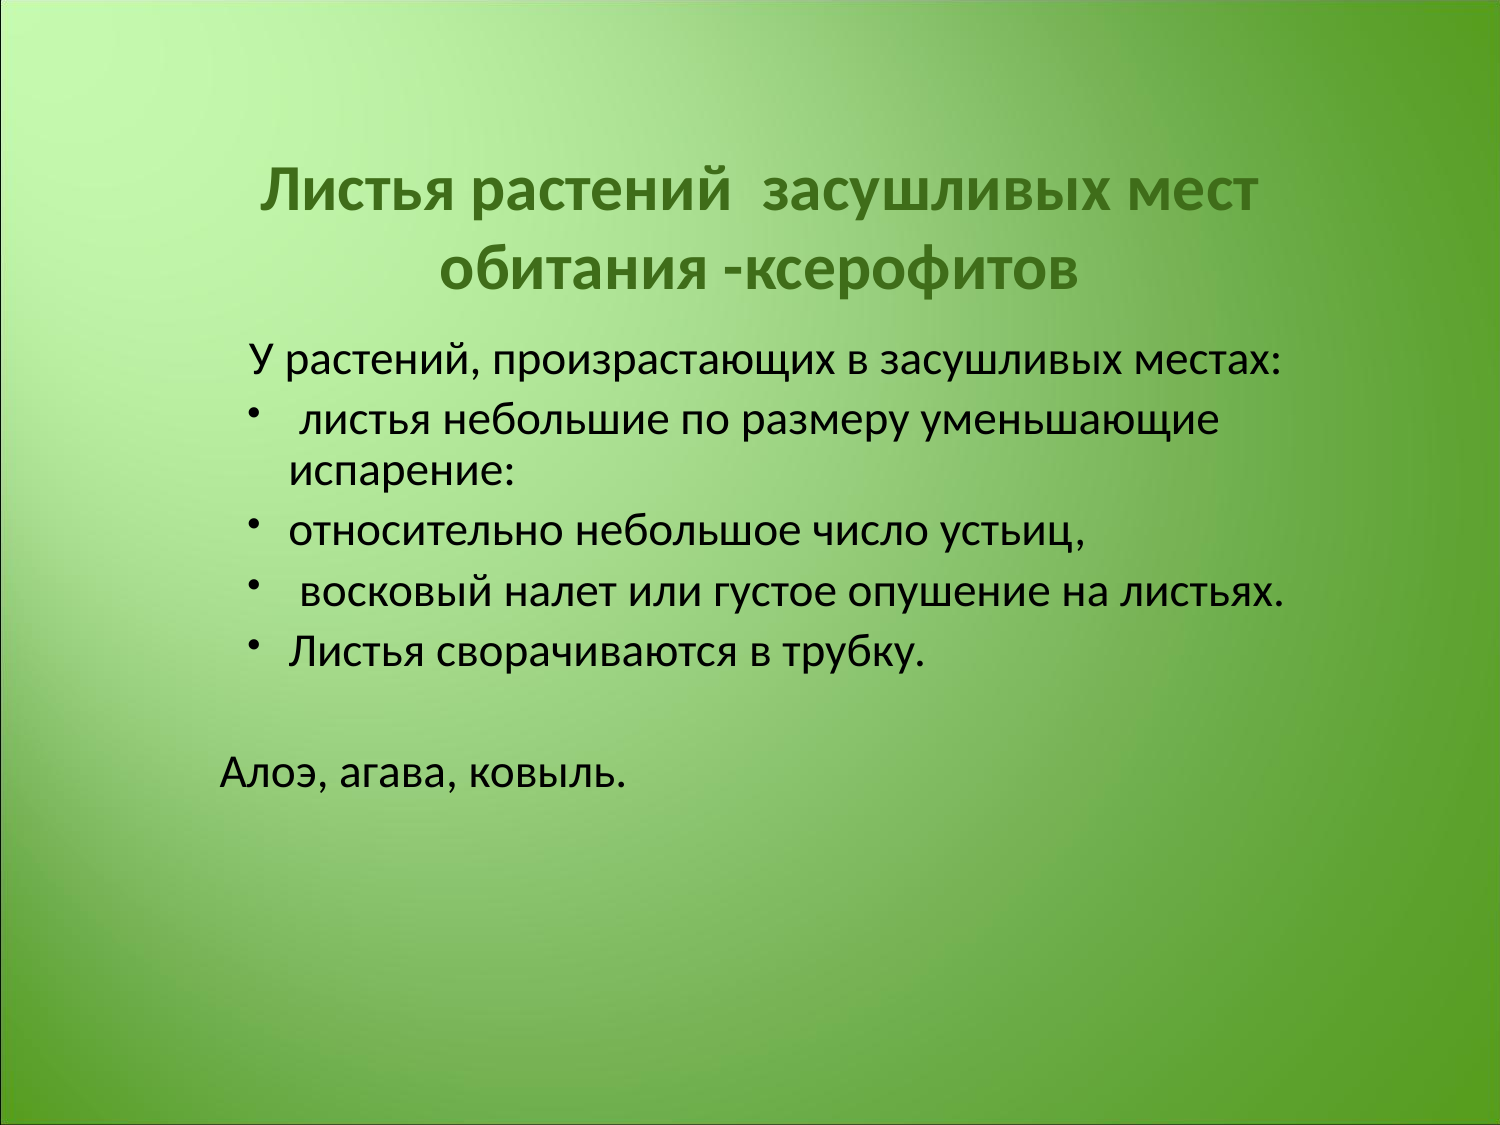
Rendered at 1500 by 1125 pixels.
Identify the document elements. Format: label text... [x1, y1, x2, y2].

title Листья растений засушливых мест обитания -ксерофитов [112, 137, 1409, 311]
picture [0, 0, 1500, 1125]
list У растений, произрастающих в засушливых местах: листья небольшие по размеру уменьшающие испарение: относительно небольшое число устьиц, восковый налет или густое опушение на листьях. Листья сворачиваются в трубку. Алоэ, агава, ковыль. [194, 326, 1307, 902]
